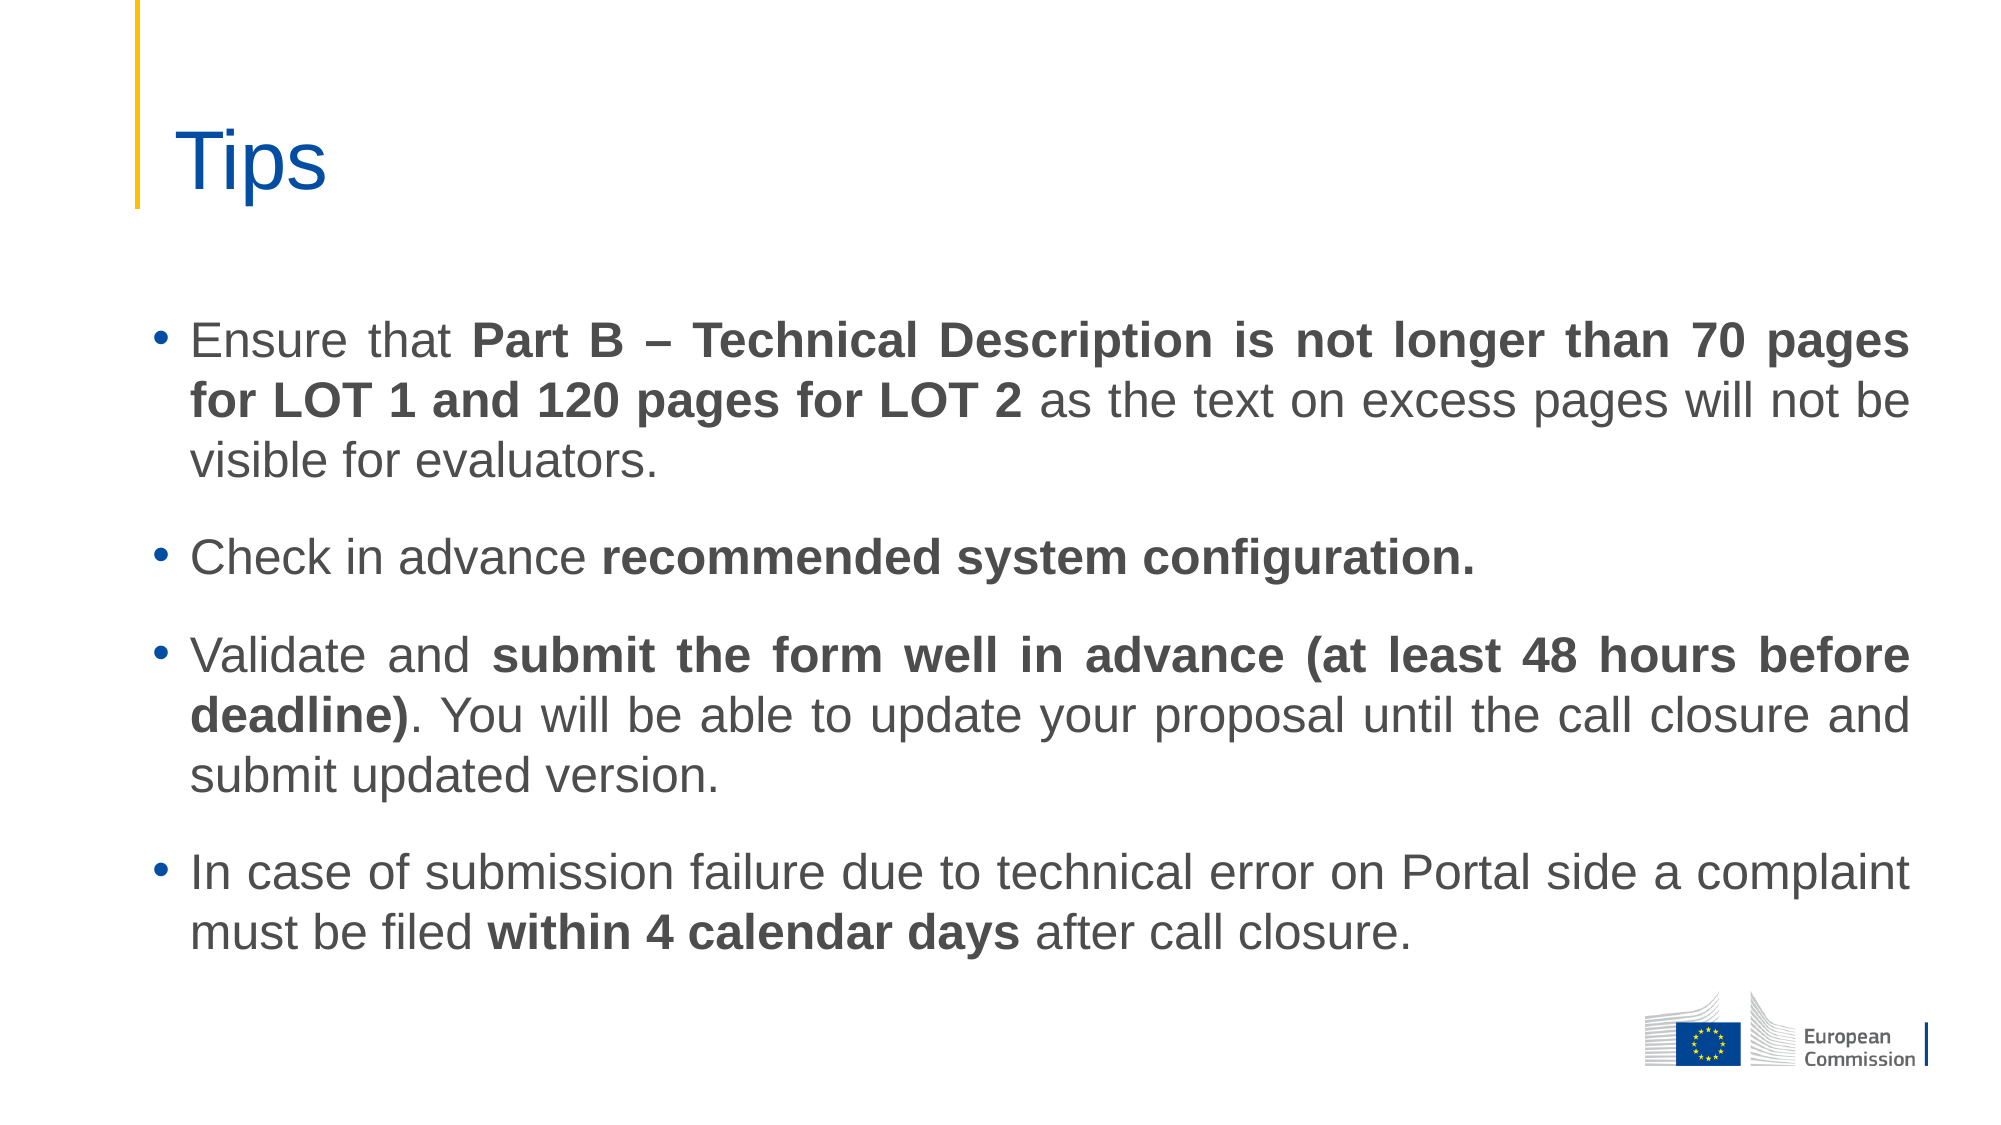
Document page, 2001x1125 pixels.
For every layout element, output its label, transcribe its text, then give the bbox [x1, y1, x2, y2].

picture [1645, 991, 1928, 1066]
title Tips [159, 79, 1885, 208]
list Ensure that Part B – Technical Description is not longer than 70 pages for LOT 1 and 120 pages for LOT 2 as the text on excess pages will not be visible for evaluators. Check in advance recommended system configuration. Validate and submit the form well in advance (at least 48 hours before deadline). You will be able to update your proposal until the call closure and submit updated version. In case of submission failure due to technical error on Portal side a complaint must be filed within 4 calendar days after call closure. [137, 299, 1927, 937]
